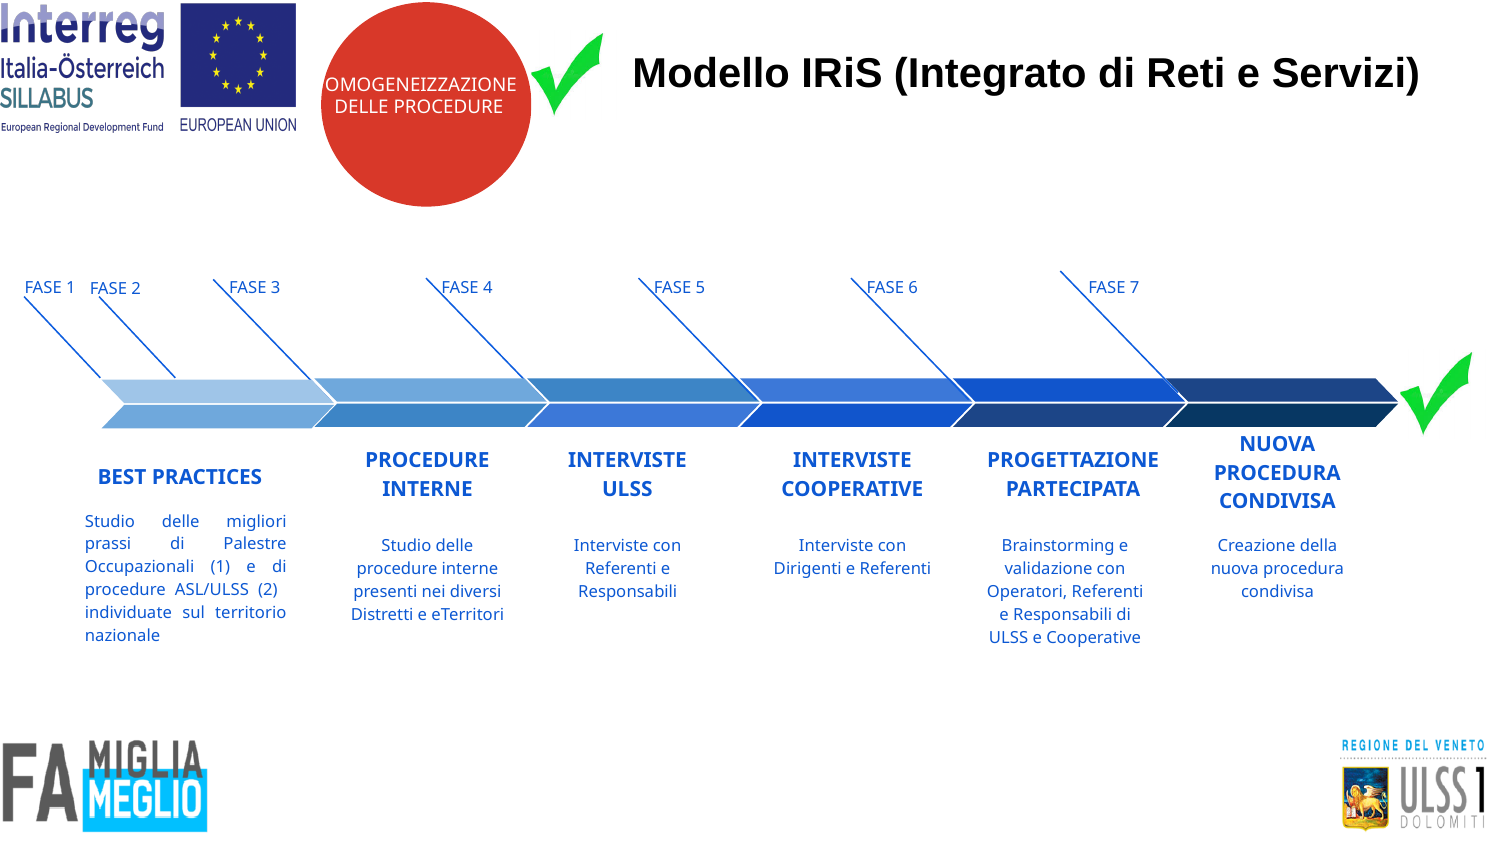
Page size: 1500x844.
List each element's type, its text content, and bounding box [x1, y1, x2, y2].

text_box FASE 7 [1052, 258, 1155, 298]
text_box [309, 1, 532, 207]
picture [1328, 731, 1500, 841]
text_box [526, 378, 612, 428]
text_box Interviste con Referenti e Responsabili [552, 517, 612, 639]
picture [1400, 349, 1496, 439]
text_box Modello IRiS (Integrato di Reti e Servizi) [592, 30, 1461, 134]
text_box Brainstorming e validazione con Operatori, Referenti e Responsabili di ULSS e Cooperative [974, 517, 1161, 639]
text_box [1165, 378, 1395, 428]
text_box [617, 258, 970, 639]
text_box FASE 1 [0, 258, 64, 298]
text_box PROGETTAZIONE PARTECIPATA [974, 442, 1177, 516]
picture [0, 3, 296, 134]
picture [531, 29, 627, 120]
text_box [63, 259, 335, 585]
picture [0, 737, 209, 835]
text_box NUOVA PROCEDURA CONDIVISA [1181, 454, 1373, 517]
text_box INTERVISTE ULSS [552, 442, 612, 516]
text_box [192, 258, 548, 639]
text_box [974, 378, 1163, 428]
text_box Creazione della nuova procedura condivisa [1181, 517, 1374, 639]
